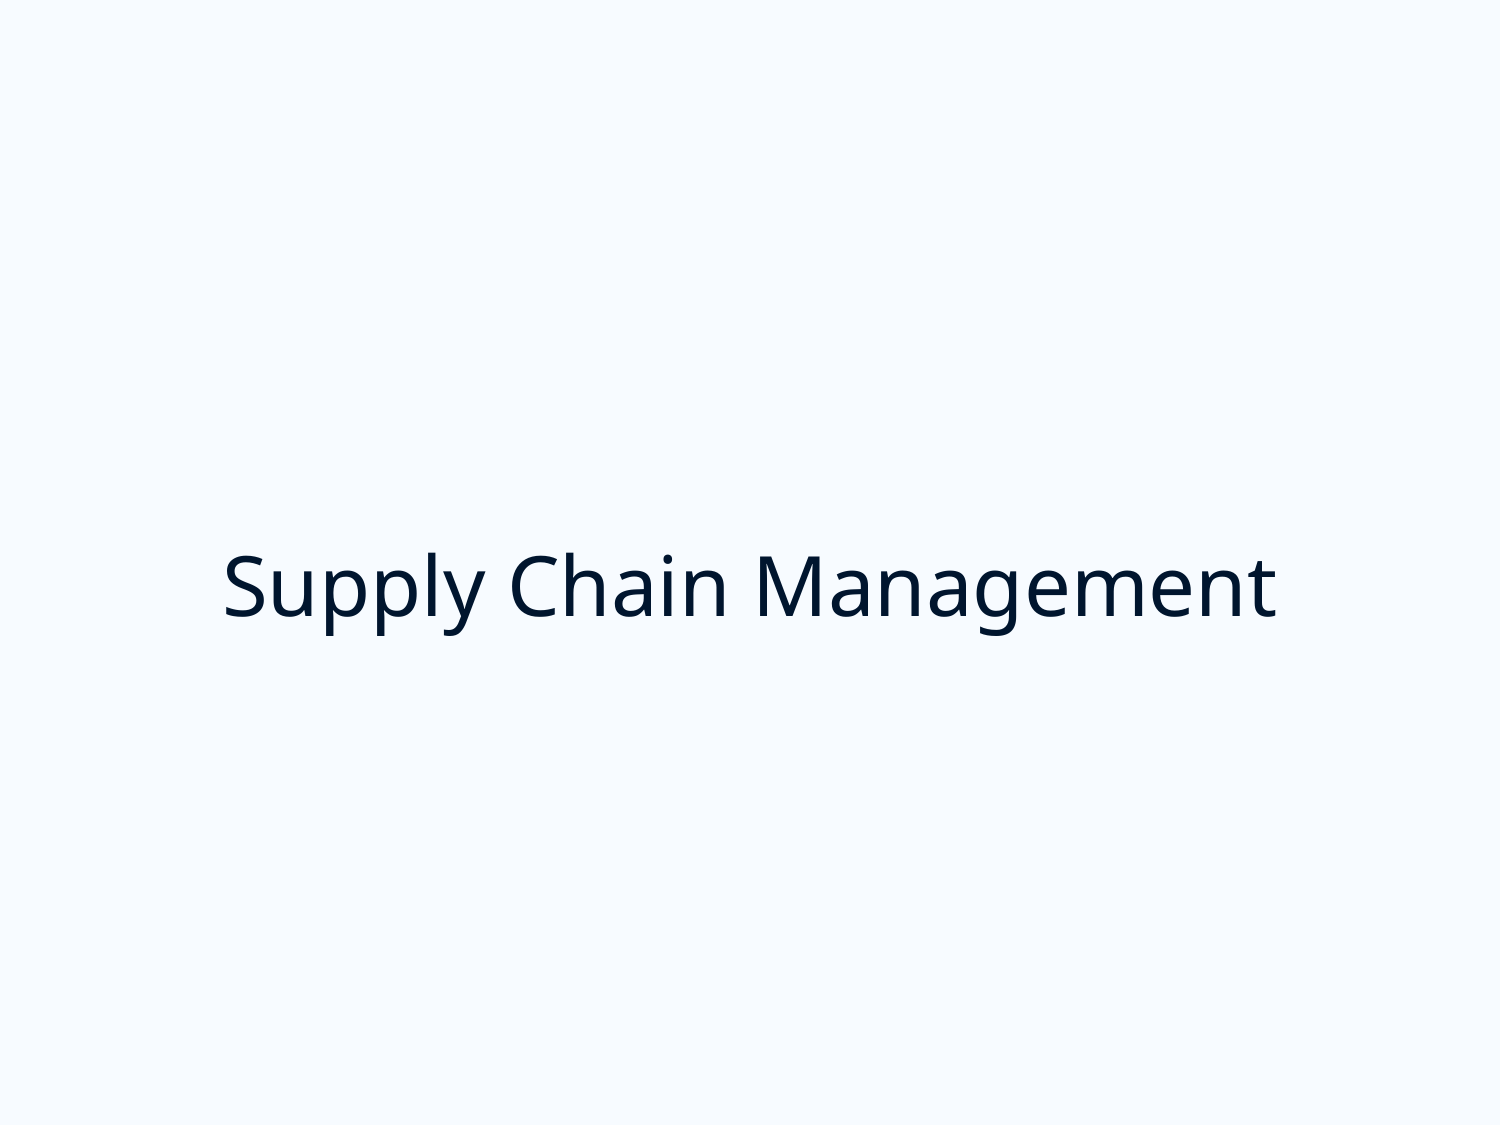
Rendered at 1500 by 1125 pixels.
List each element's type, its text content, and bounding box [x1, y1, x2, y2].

list Supply Chain Management [112, 324, 1388, 1000]
